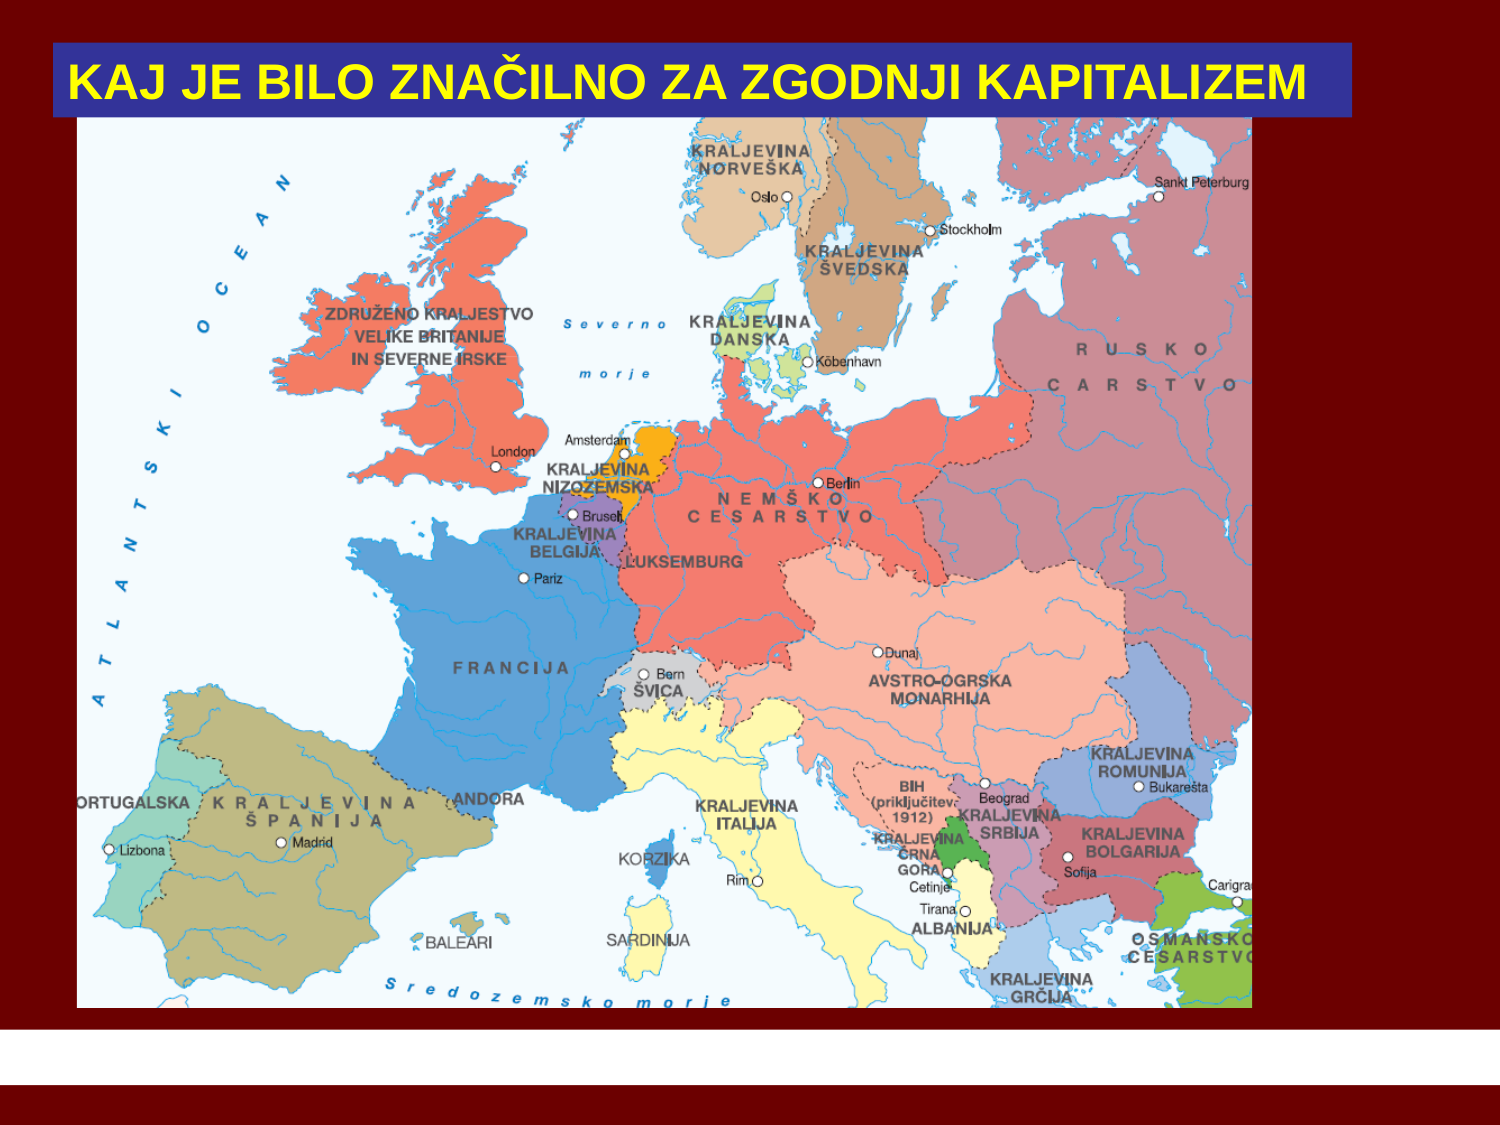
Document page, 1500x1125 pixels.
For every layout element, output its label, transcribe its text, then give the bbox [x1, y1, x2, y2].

text_box [0, 1029, 1500, 1086]
picture [76, 113, 1253, 1008]
text_box KAJ JE BILO ZNAČILNO ZA ZGODNJI KAPITALIZEM [53, 42, 1353, 118]
